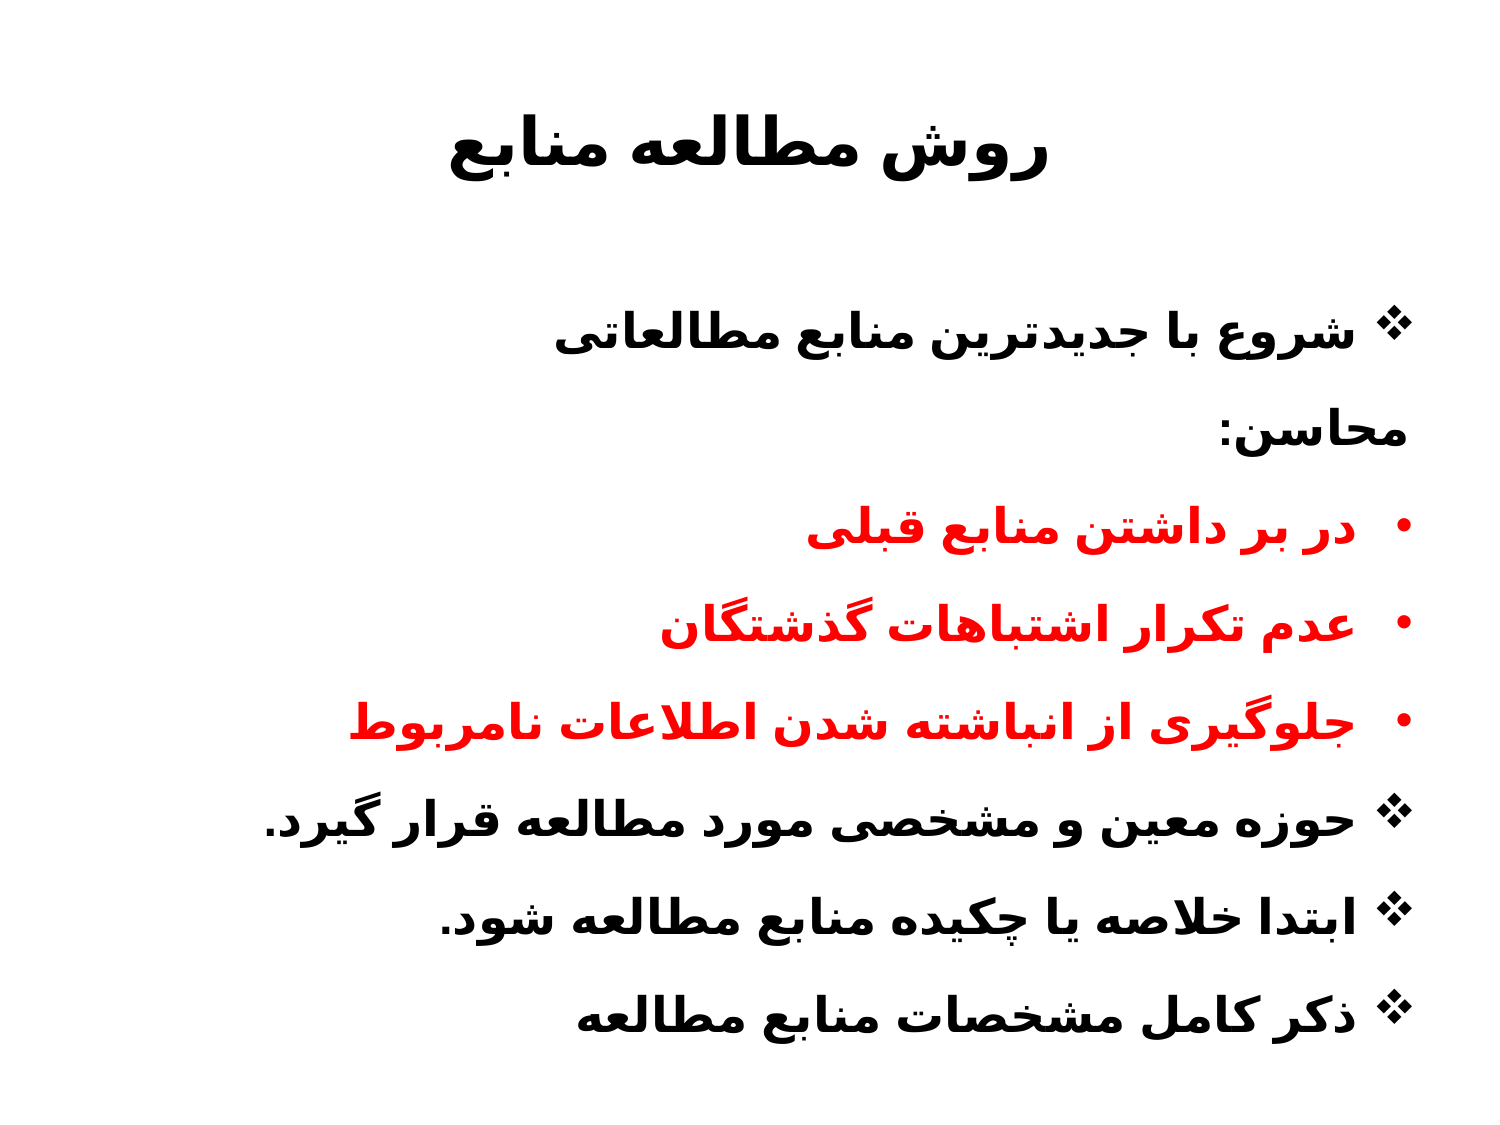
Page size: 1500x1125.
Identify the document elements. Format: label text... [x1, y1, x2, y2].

list شروع با جدیدترین منابع مطالعاتی محاسن: در بر داشتن منابع قبلی عدم تکرار اشتباهات گذشتگان جلوگیری از انباشته شدن اطلاعات نامربوط حوزه معین و مشخصی مورد مطالعه قرار گیرد. ابتدا خلاصه یا چکیده منابع مطالعه شود. ذکر کامل مشخصات منابع مطالعه [75, 262, 1425, 1050]
title روش مطالعه منابع [75, 45, 1425, 233]
